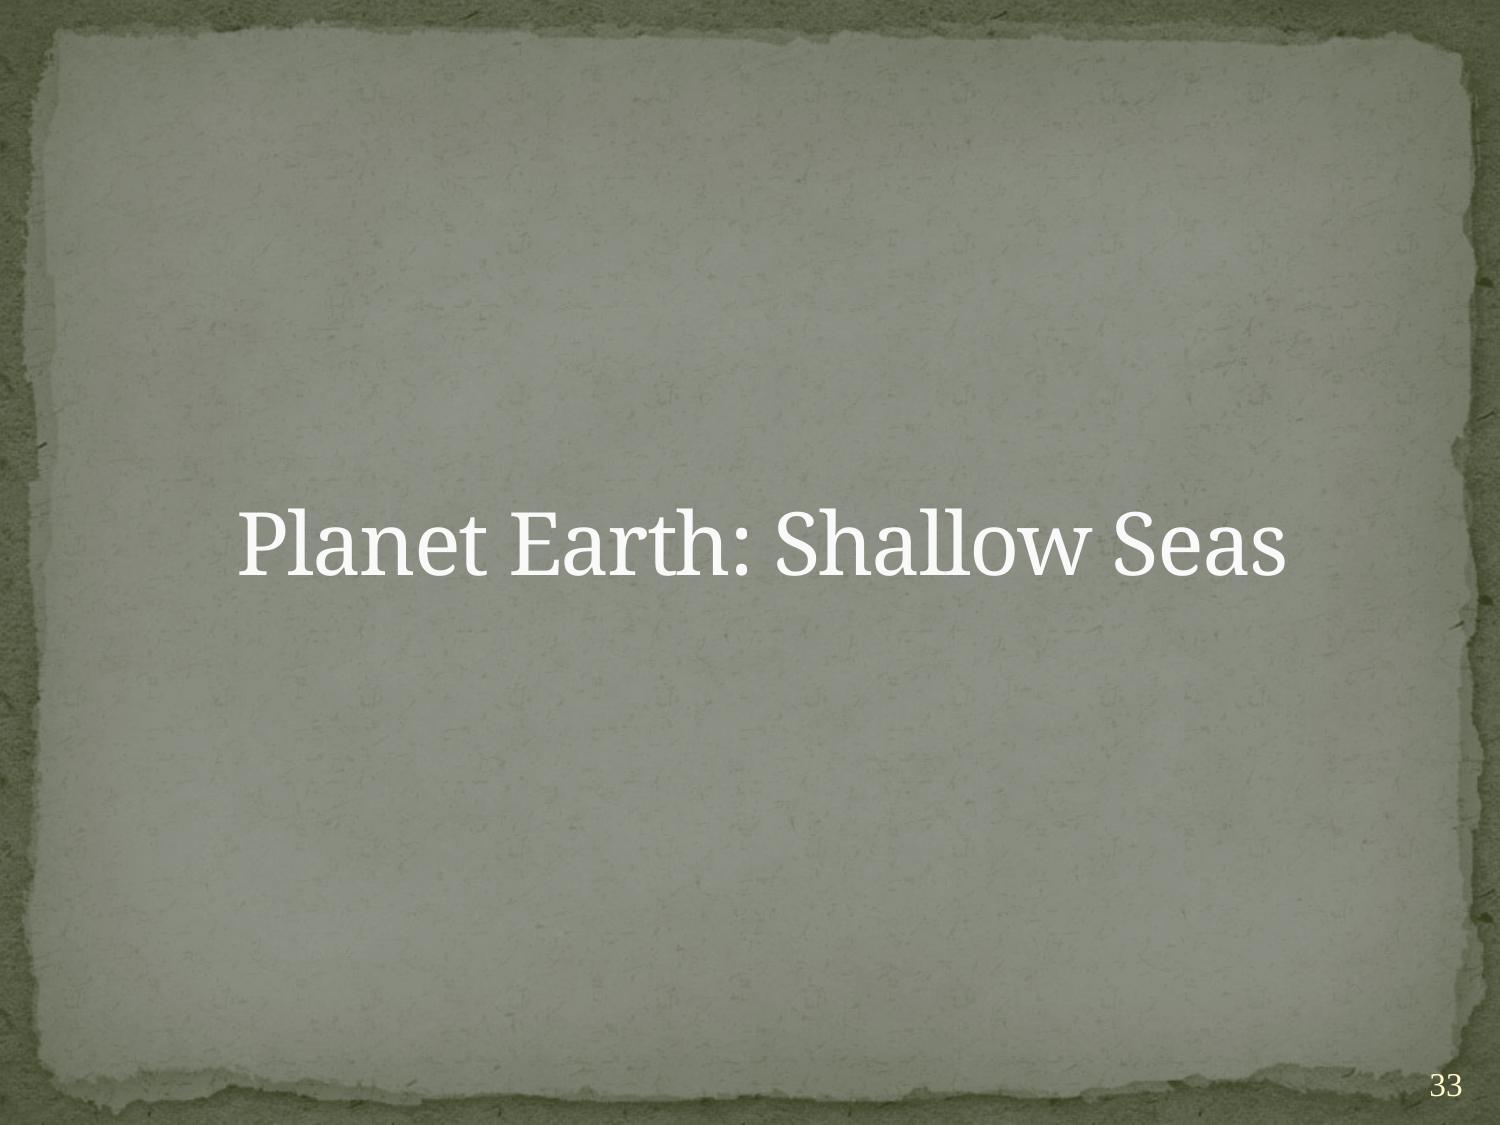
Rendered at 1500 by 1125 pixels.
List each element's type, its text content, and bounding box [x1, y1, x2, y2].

title Planet Earth: Shallow Seas [87, 437, 1438, 600]
slide_number 33 [1396, 1046, 1496, 1121]
